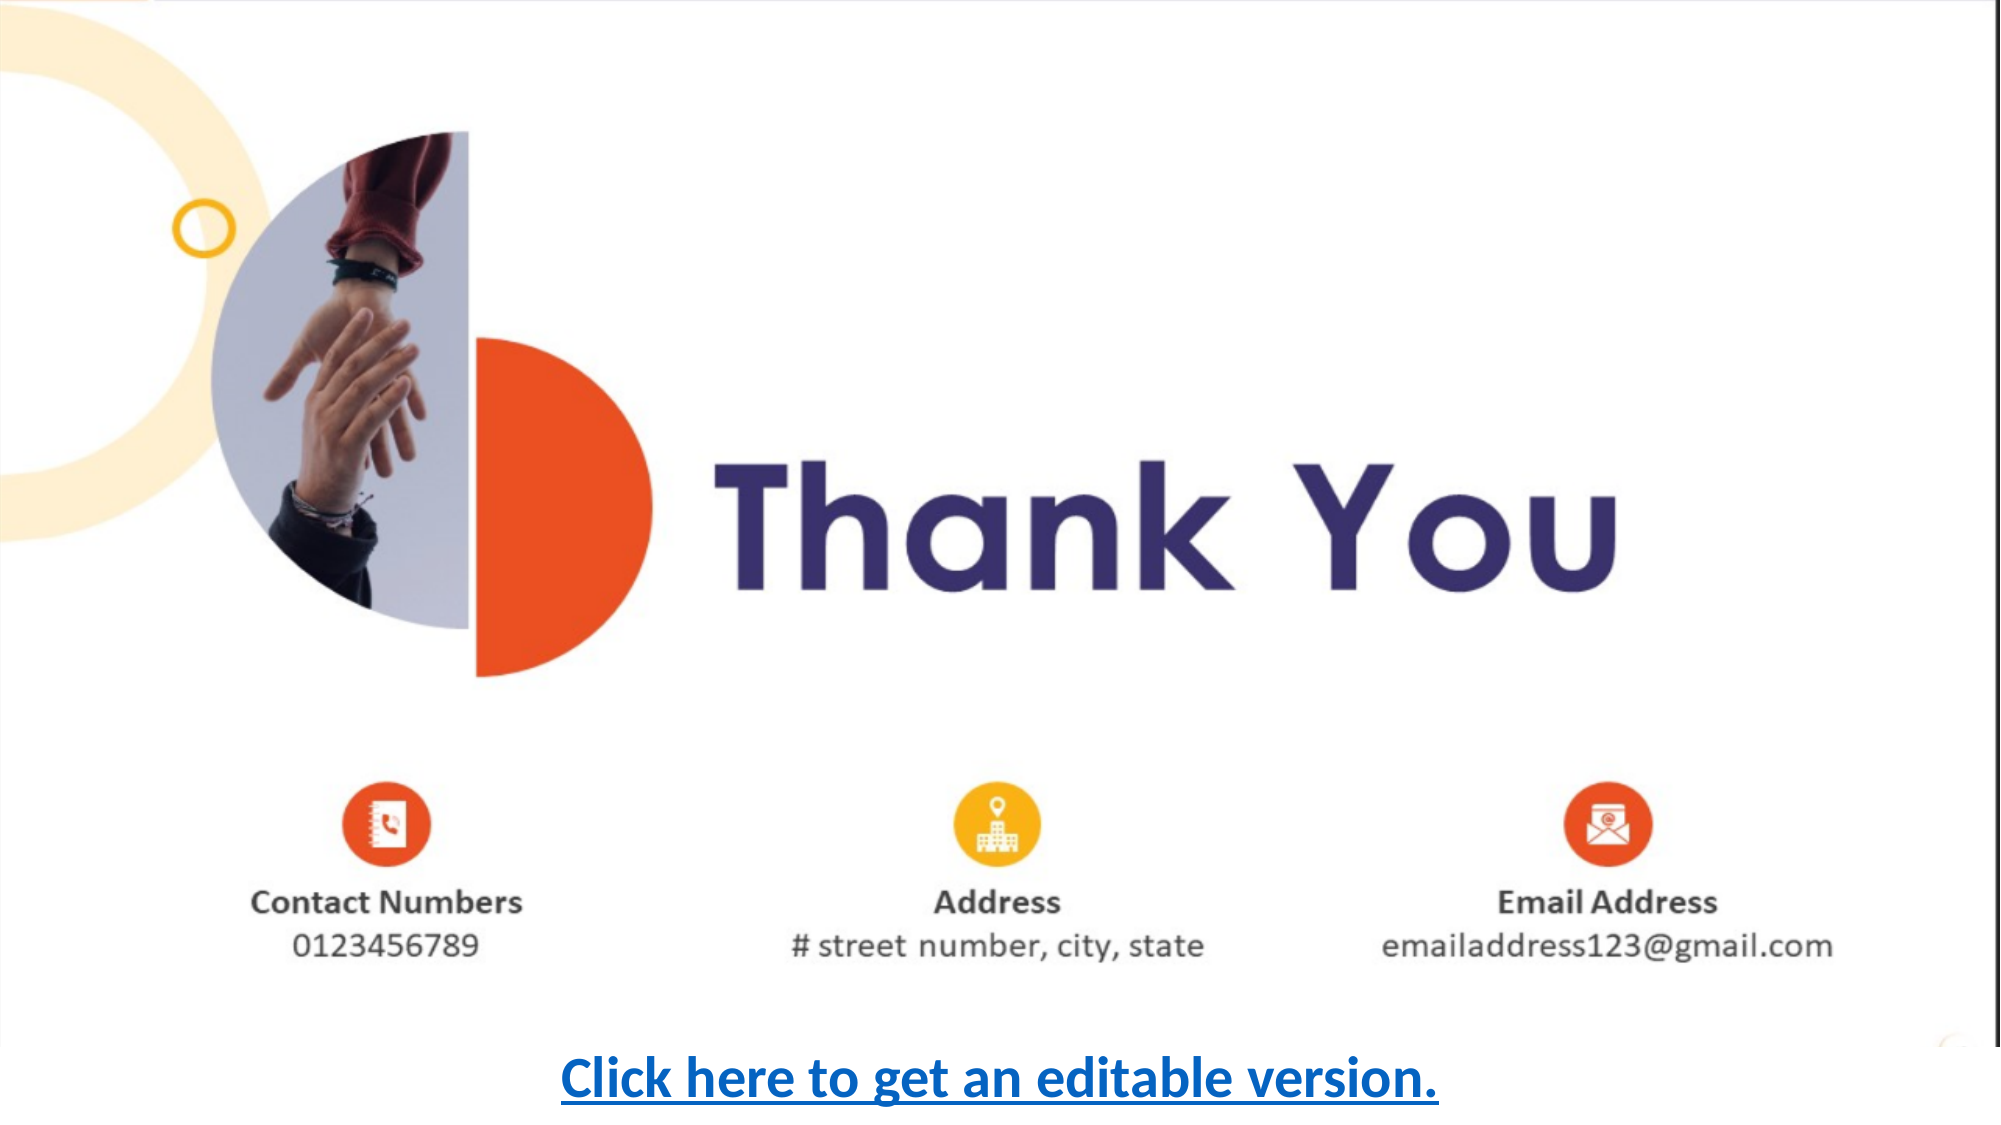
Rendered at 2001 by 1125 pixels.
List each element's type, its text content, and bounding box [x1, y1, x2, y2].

text_box Click here to get an editable version. [393, 1047, 1606, 1125]
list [0, 0, 2000, 1047]
